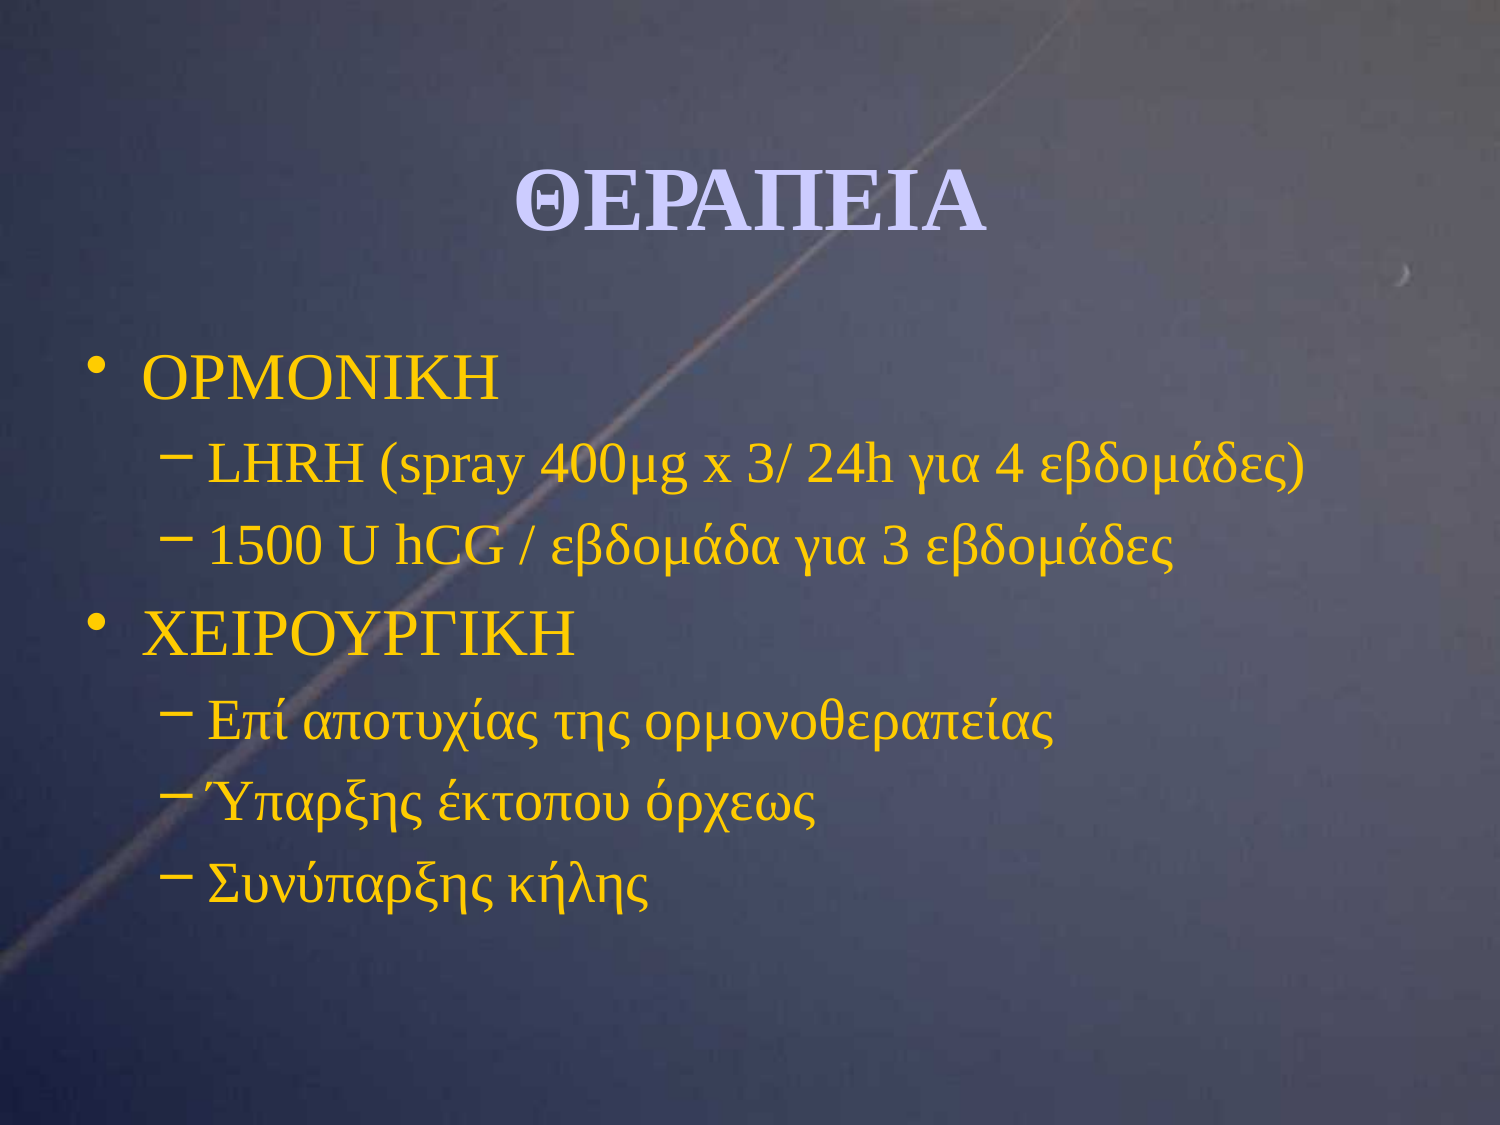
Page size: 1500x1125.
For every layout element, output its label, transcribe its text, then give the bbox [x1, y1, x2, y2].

list ΟΡΜΟΝΙΚΗ LHRH (spray 400μg x 3/ 24h για 4 εβδομάδες) 1500 U hCG / εβδομάδα για 3 εβδομάδες ΧΕΙΡΟΥΡΓΙΚΗ Επί αποτυχίας της ορμονοθεραπείας Ύπαρξης έκτοπου όρχεως Συνύπαρξης κήλης [70, 324, 1430, 1001]
picture [0, 0, 1500, 1125]
title ΘΕΡΑΠΕΙΑ [112, 99, 1388, 288]
